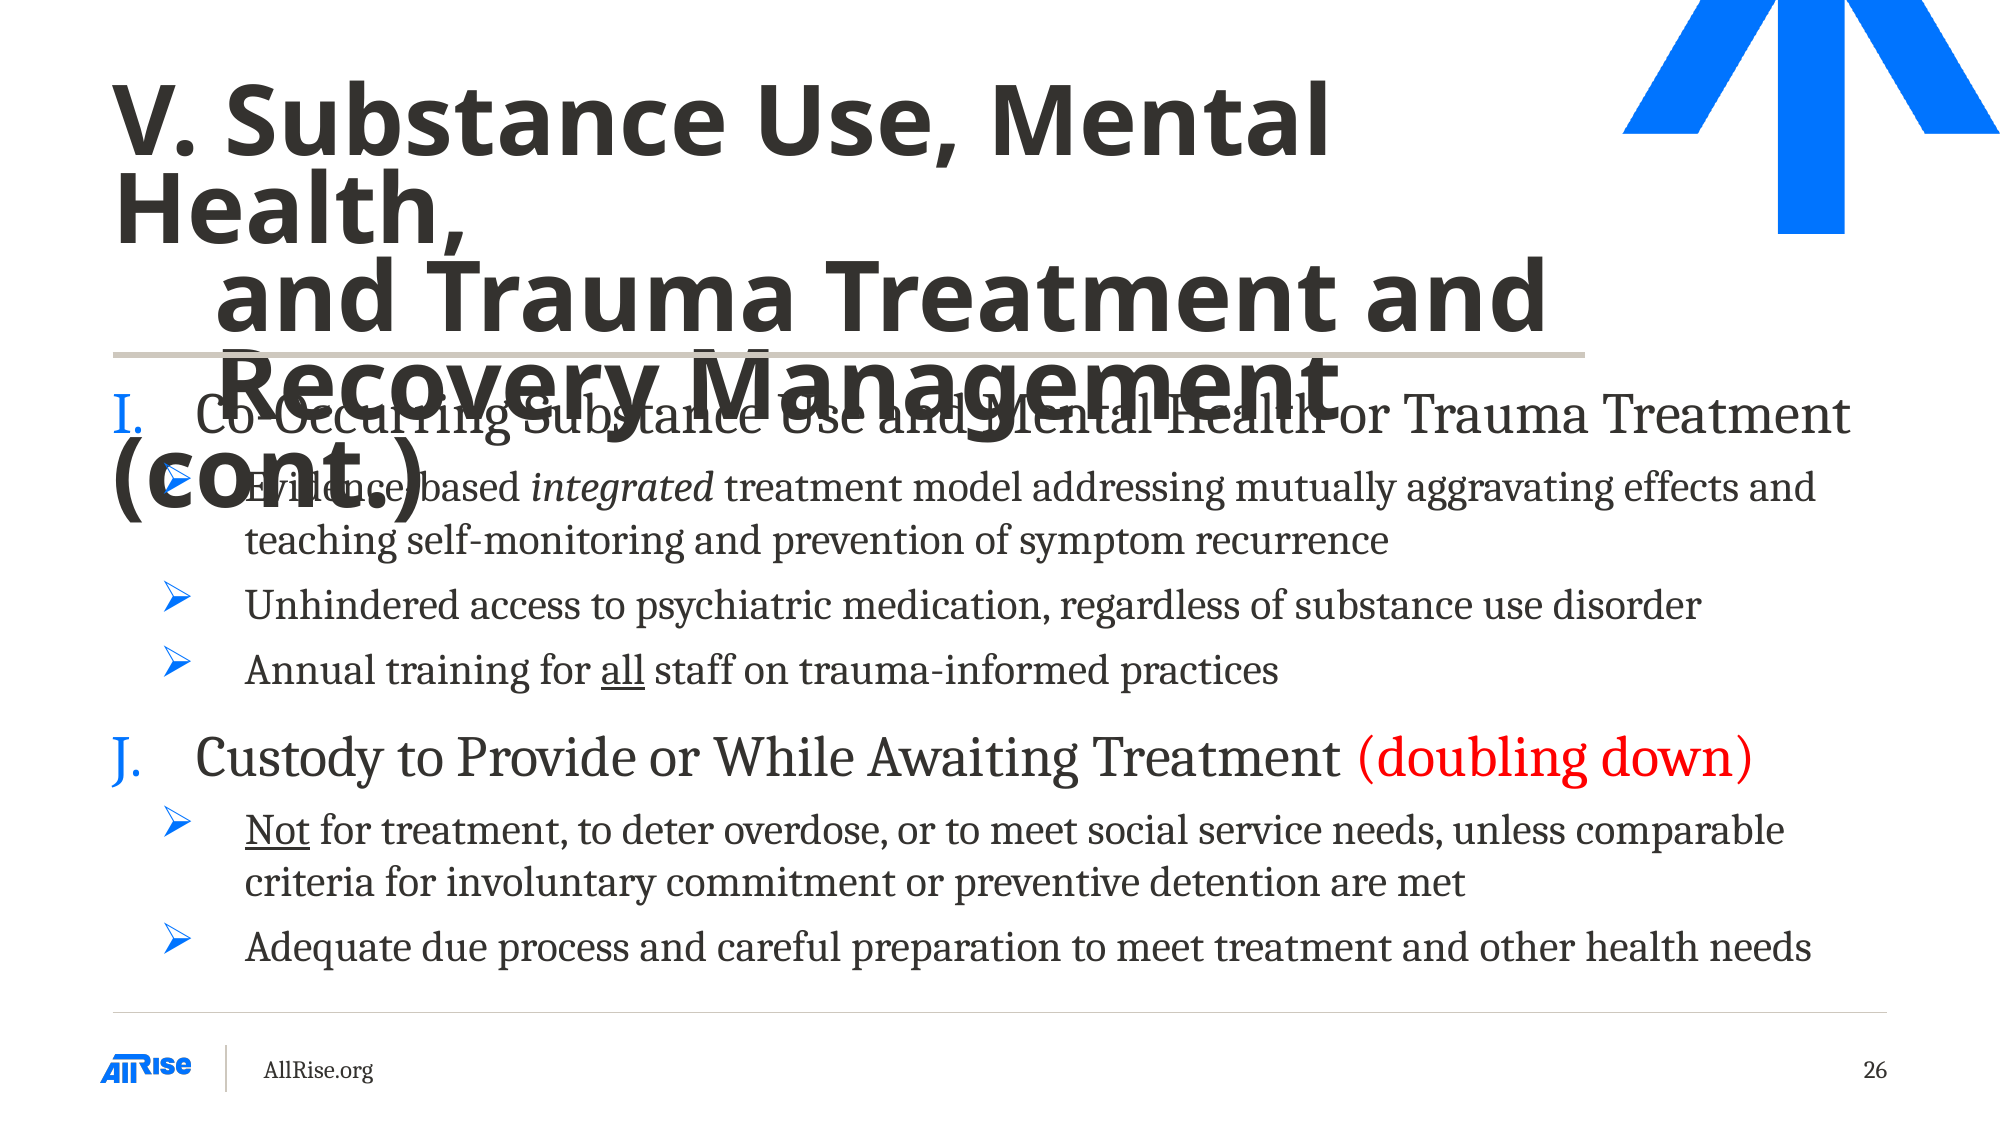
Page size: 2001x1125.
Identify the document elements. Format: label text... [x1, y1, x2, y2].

title V. Substance Use, Mental Health, and Trauma Treatment and Recovery Management (cont.) [112, 85, 1586, 259]
list Co-Occurring Substance Use and Mental Health or Trauma Treatment Evidence-based integrated treatment model addressing mutually aggravating effects and teaching self-monitoring and prevention of symptom recurrence Unhindered access to psychiatric medication, regardless of substance use disorder Annual training for all staff on trauma-informed practices Custody to Provide or While Awaiting Treatment (doubling down) Not for treatment, to deter overdose, or to meet social service needs, unless comparable criteria for involuntary commitment or preventive detention are met Adequate due process and careful preparation to meet treatment and other health needs [112, 375, 1925, 1125]
picture [100, 1054, 112, 1083]
picture [1622, 0, 2000, 234]
